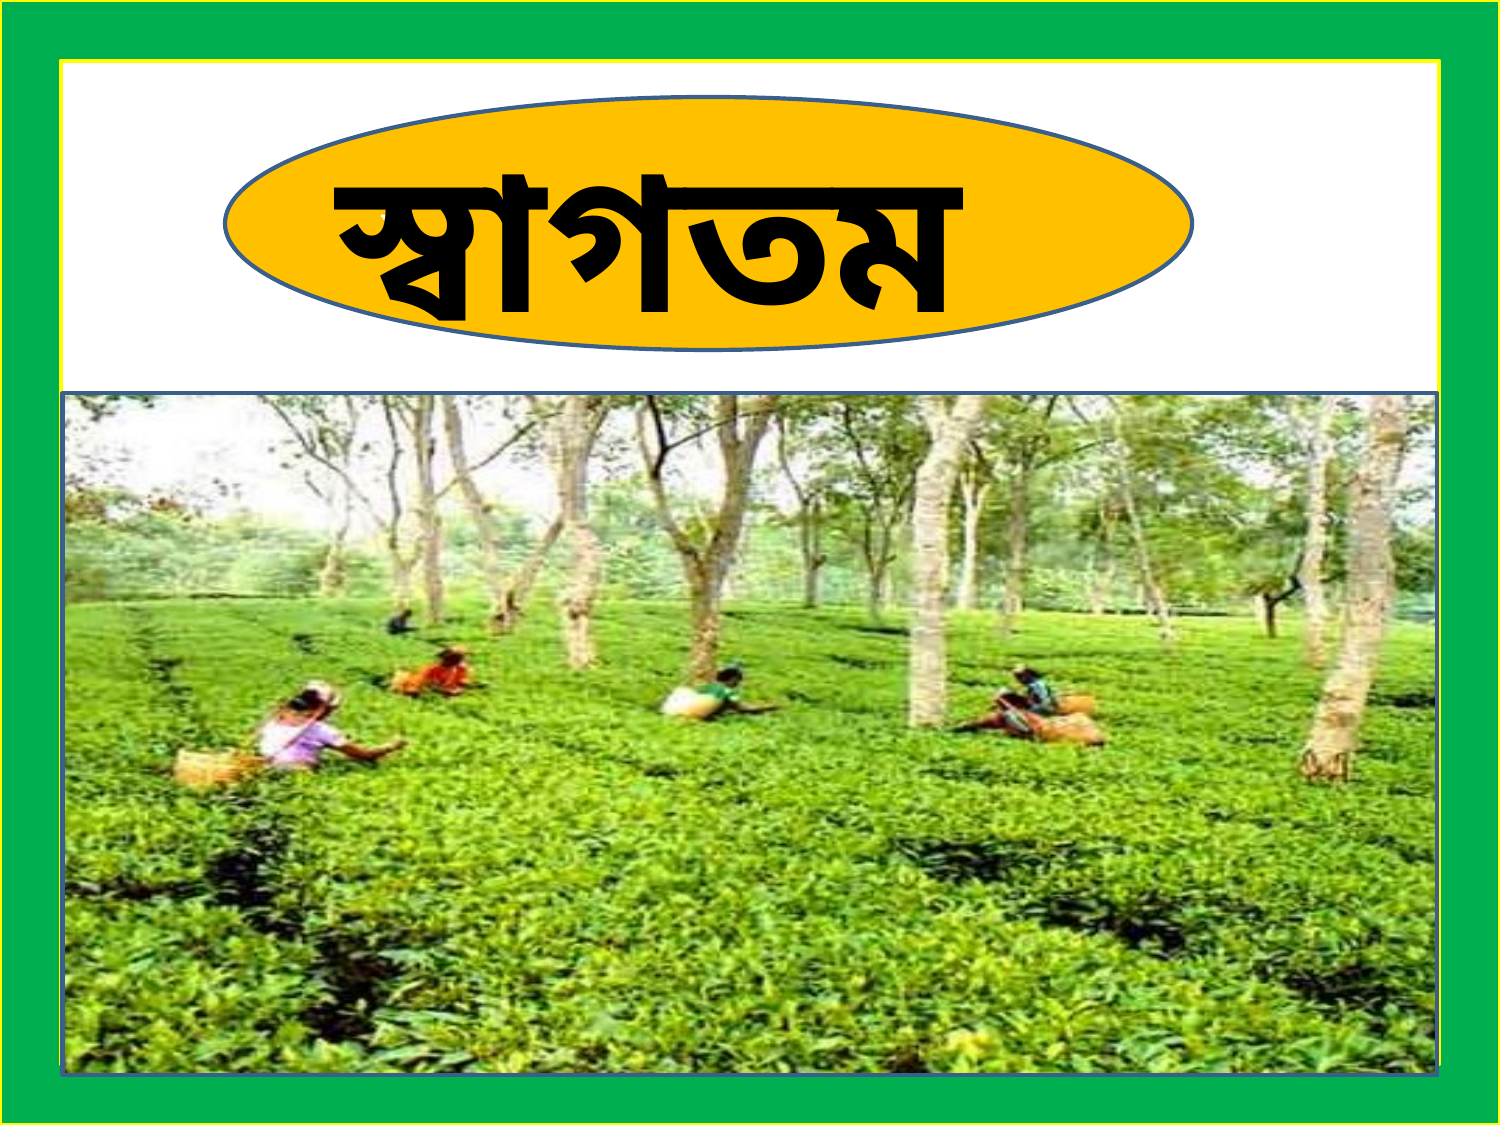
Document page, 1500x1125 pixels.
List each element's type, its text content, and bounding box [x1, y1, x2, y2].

text_box স্বাগতম [321, 104, 1096, 360]
text_box [0, 0, 1500, 1125]
text_box স [528, 94, 890, 104]
text_box স [1096, 145, 1195, 302]
text_box [60, 391, 1439, 1077]
text_box স [222, 145, 321, 302]
